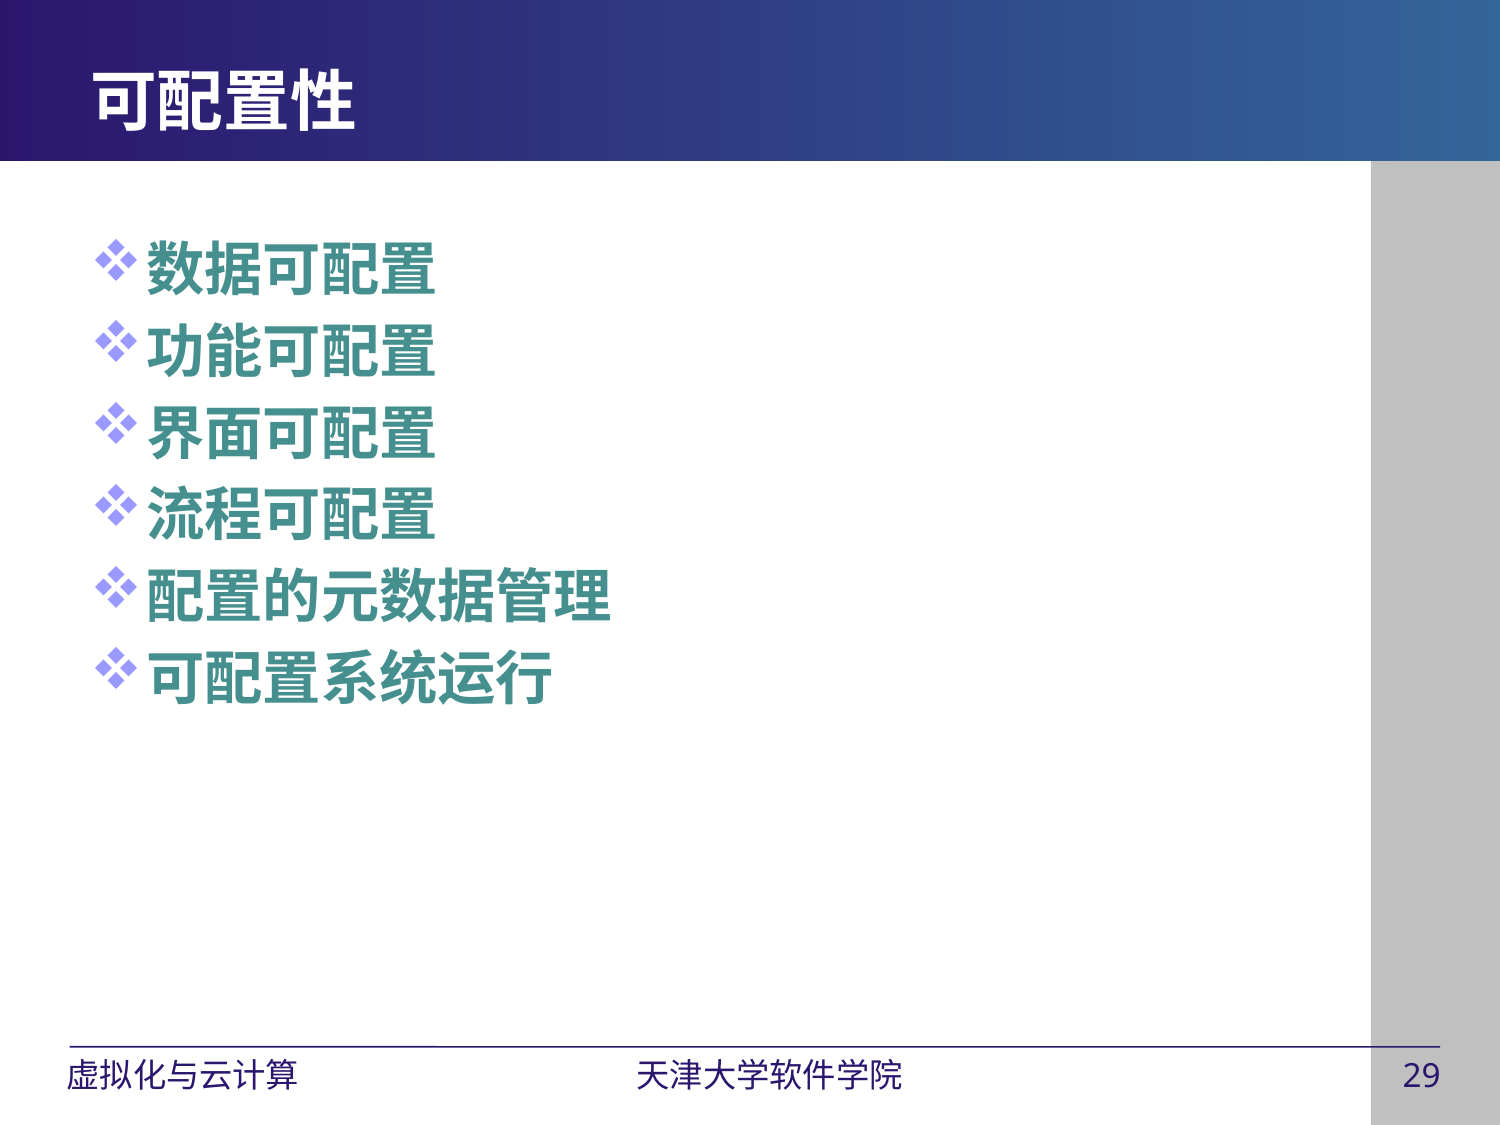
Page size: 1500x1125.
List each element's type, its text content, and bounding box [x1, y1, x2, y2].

title 可配置性 [74, 52, 1088, 145]
list 数据可配置 功能可配置 界面可配置 流程可配置 配置的元数据管理 可配置系统运行 [74, 224, 1426, 1038]
